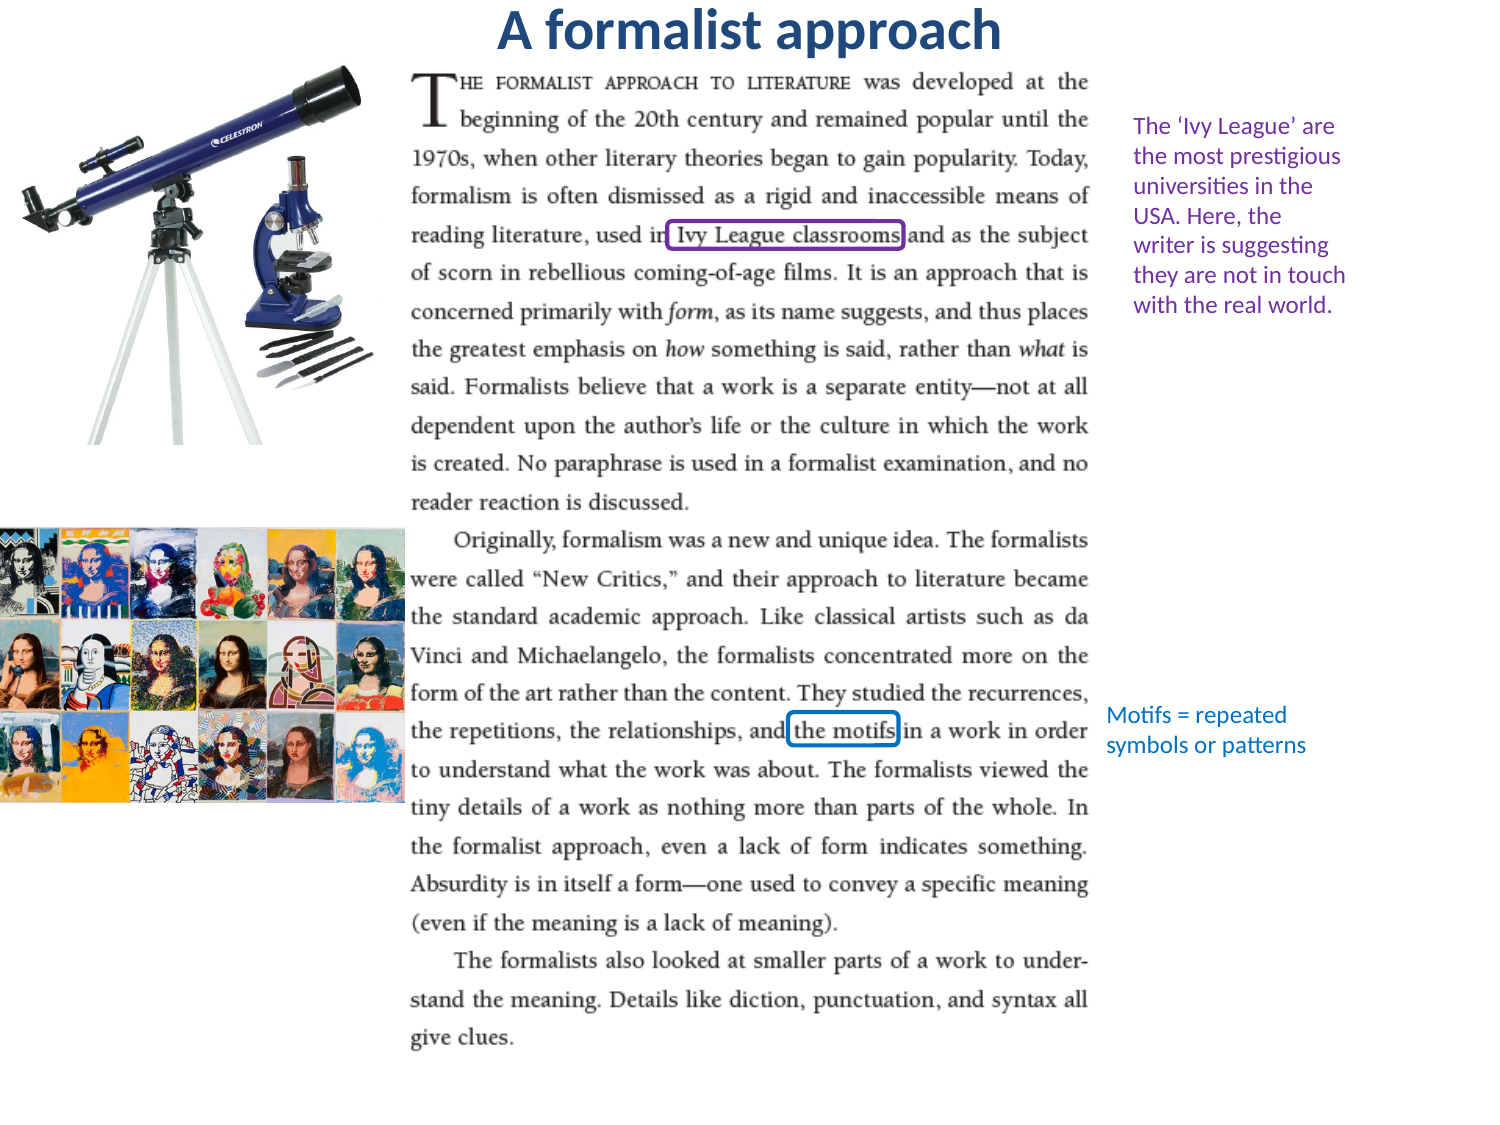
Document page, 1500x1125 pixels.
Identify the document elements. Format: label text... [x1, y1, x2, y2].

text_box Motifs = repeated symbols or patterns [1112, 690, 1325, 766]
text_box A formalist approach [478, 0, 1021, 64]
picture [0, 55, 383, 445]
picture [0, 66, 1109, 1059]
text_box The ‘Ivy League’ are the most prestigious universities in the USA. Here, the writer is suggesting they are not in touch with the real world. [1118, 101, 1365, 327]
